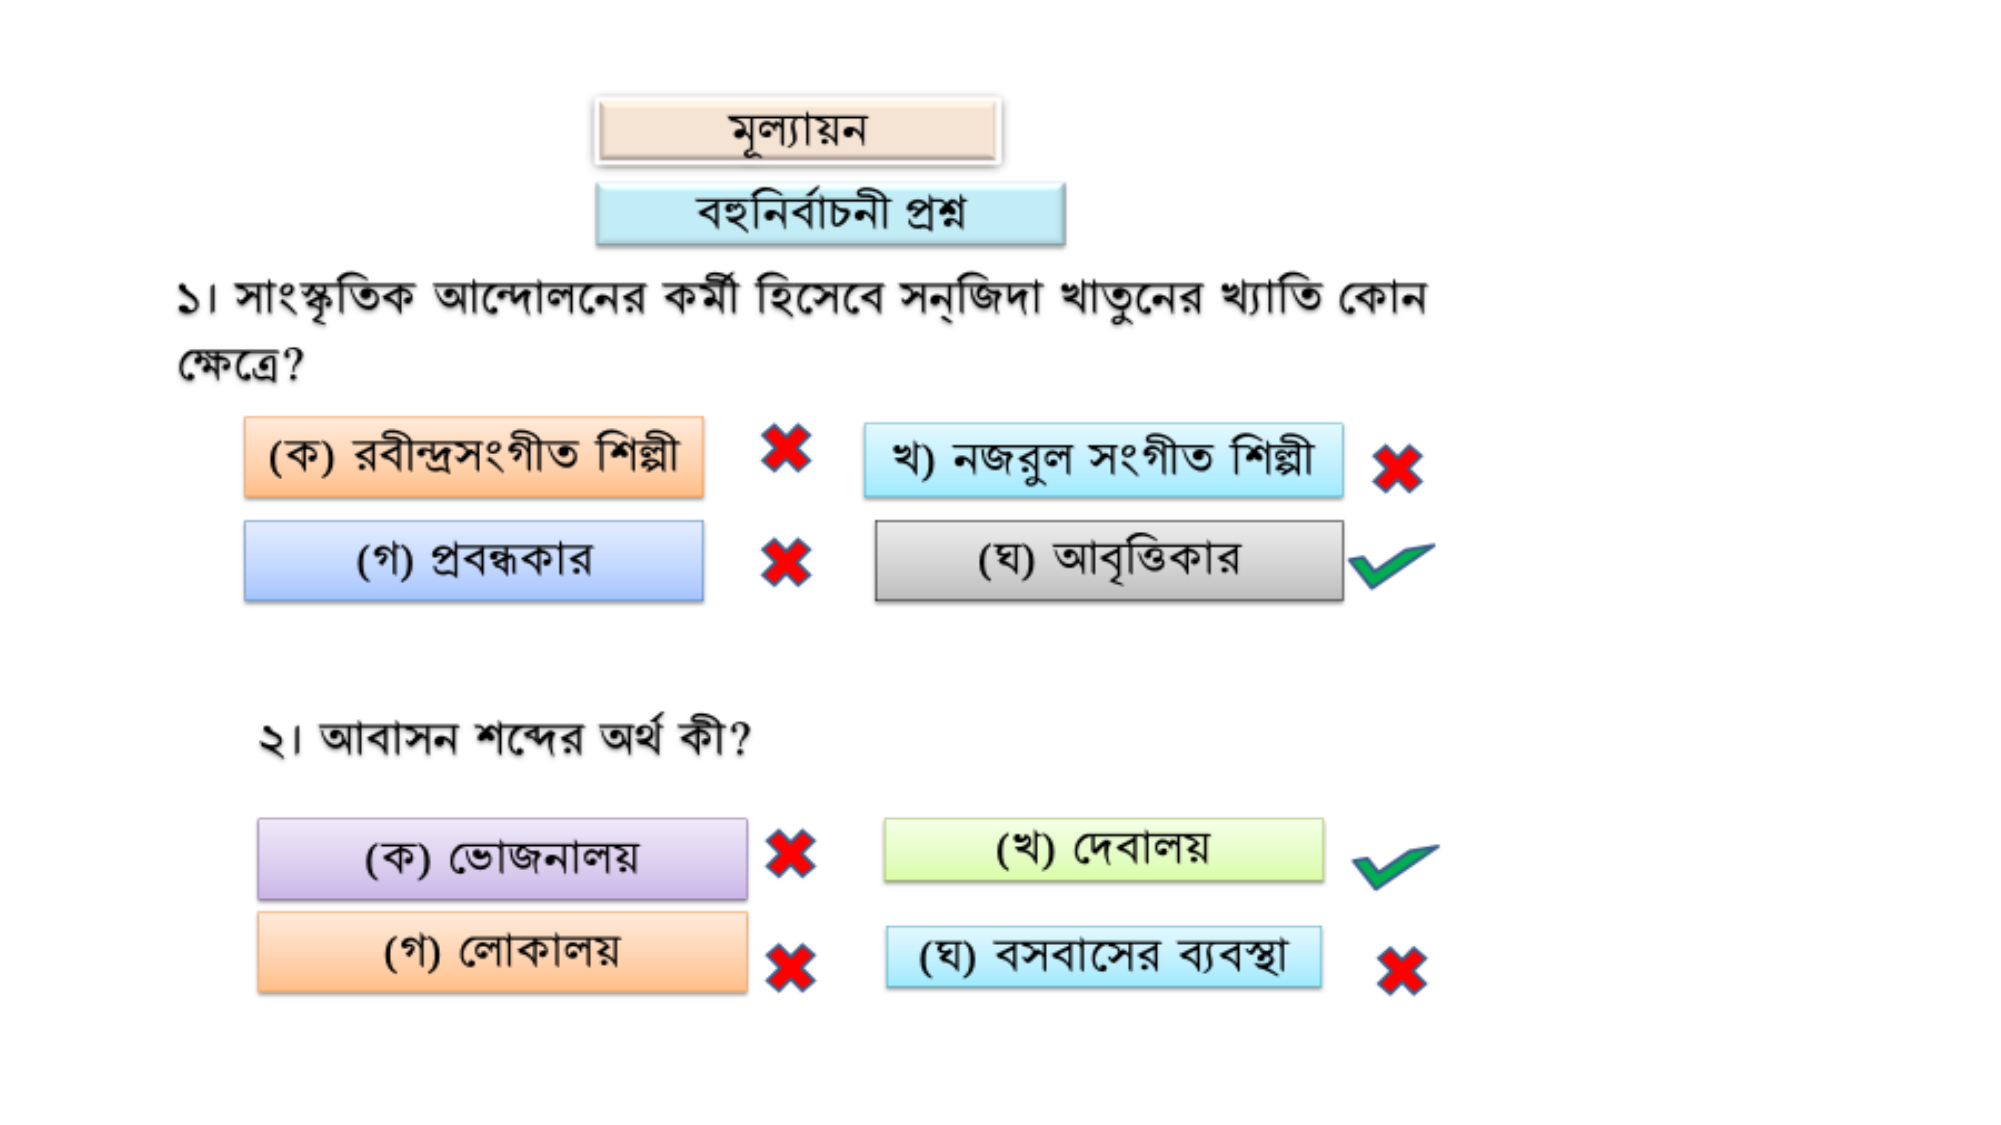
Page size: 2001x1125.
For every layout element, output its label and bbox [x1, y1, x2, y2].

picture [142, 90, 1476, 1026]
